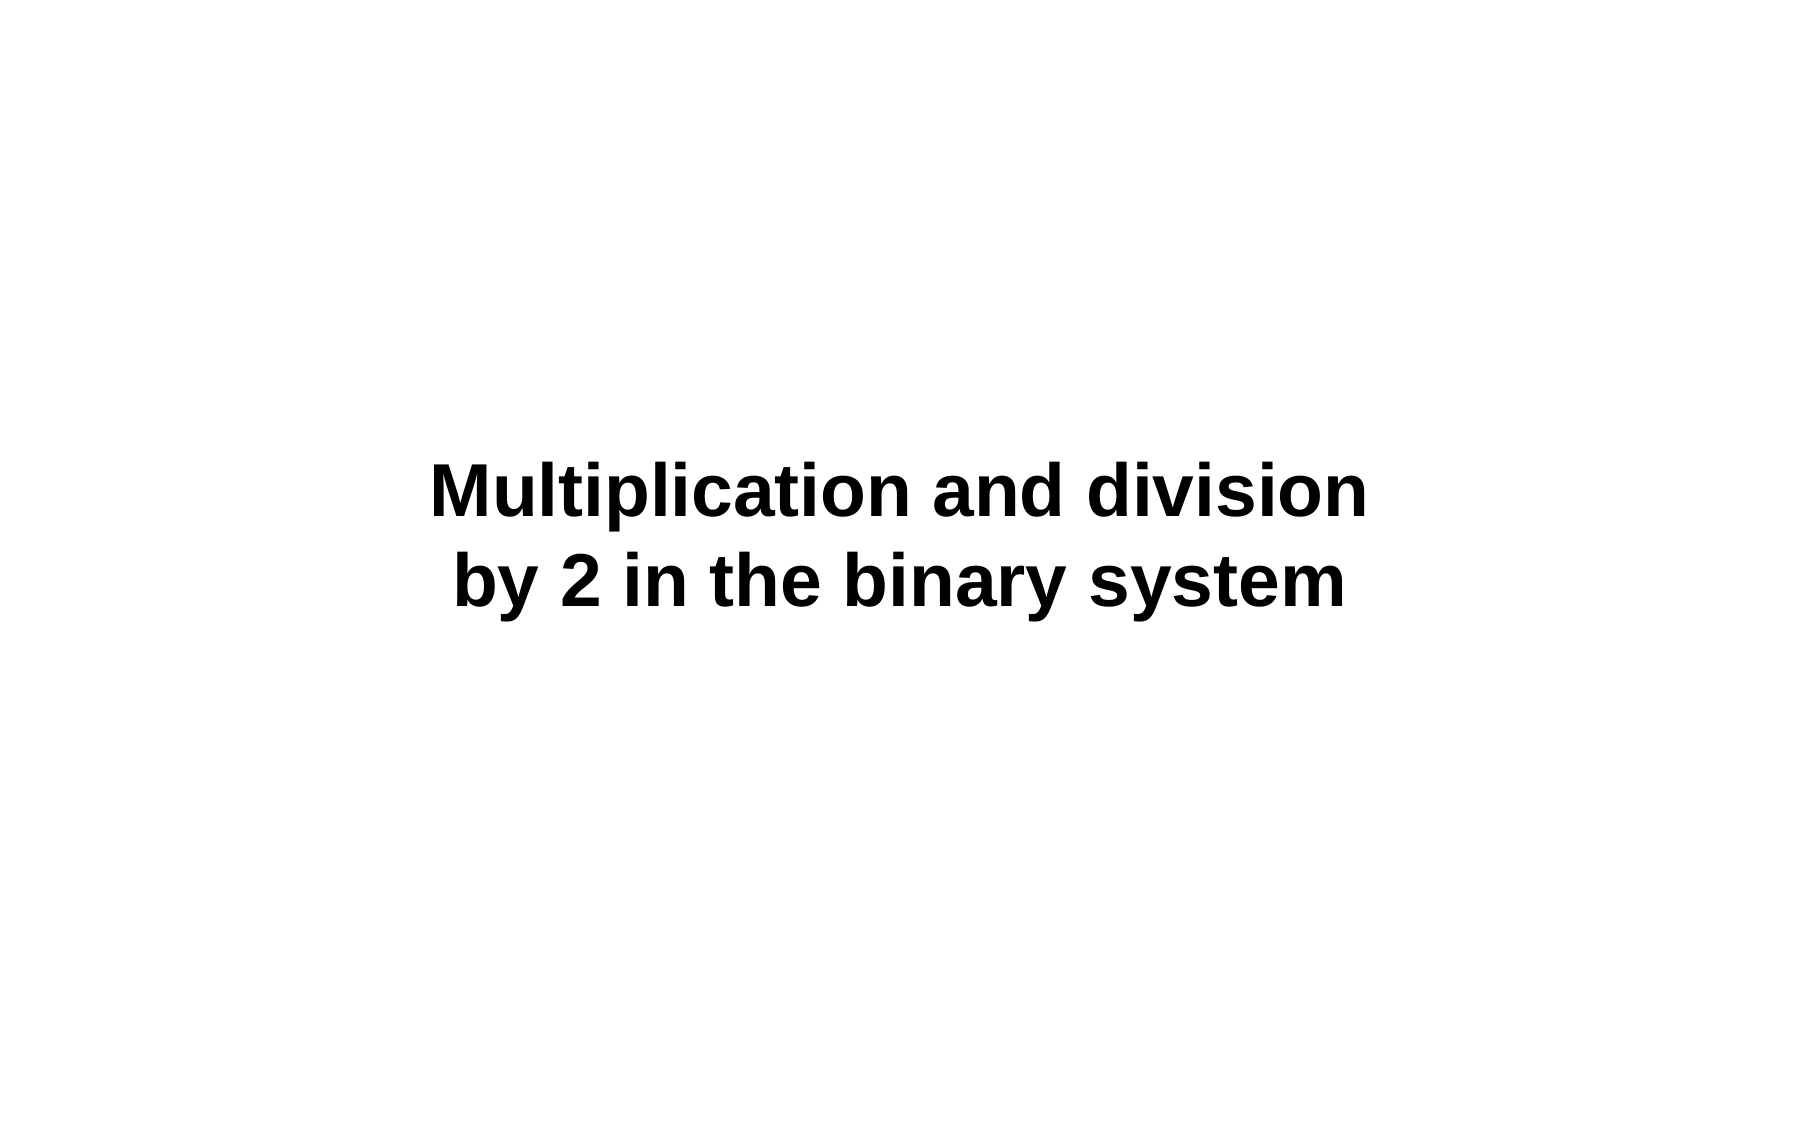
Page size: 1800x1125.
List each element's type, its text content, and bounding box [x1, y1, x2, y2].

title Multiplication and division by 2 in the binary system [150, 450, 1650, 613]
